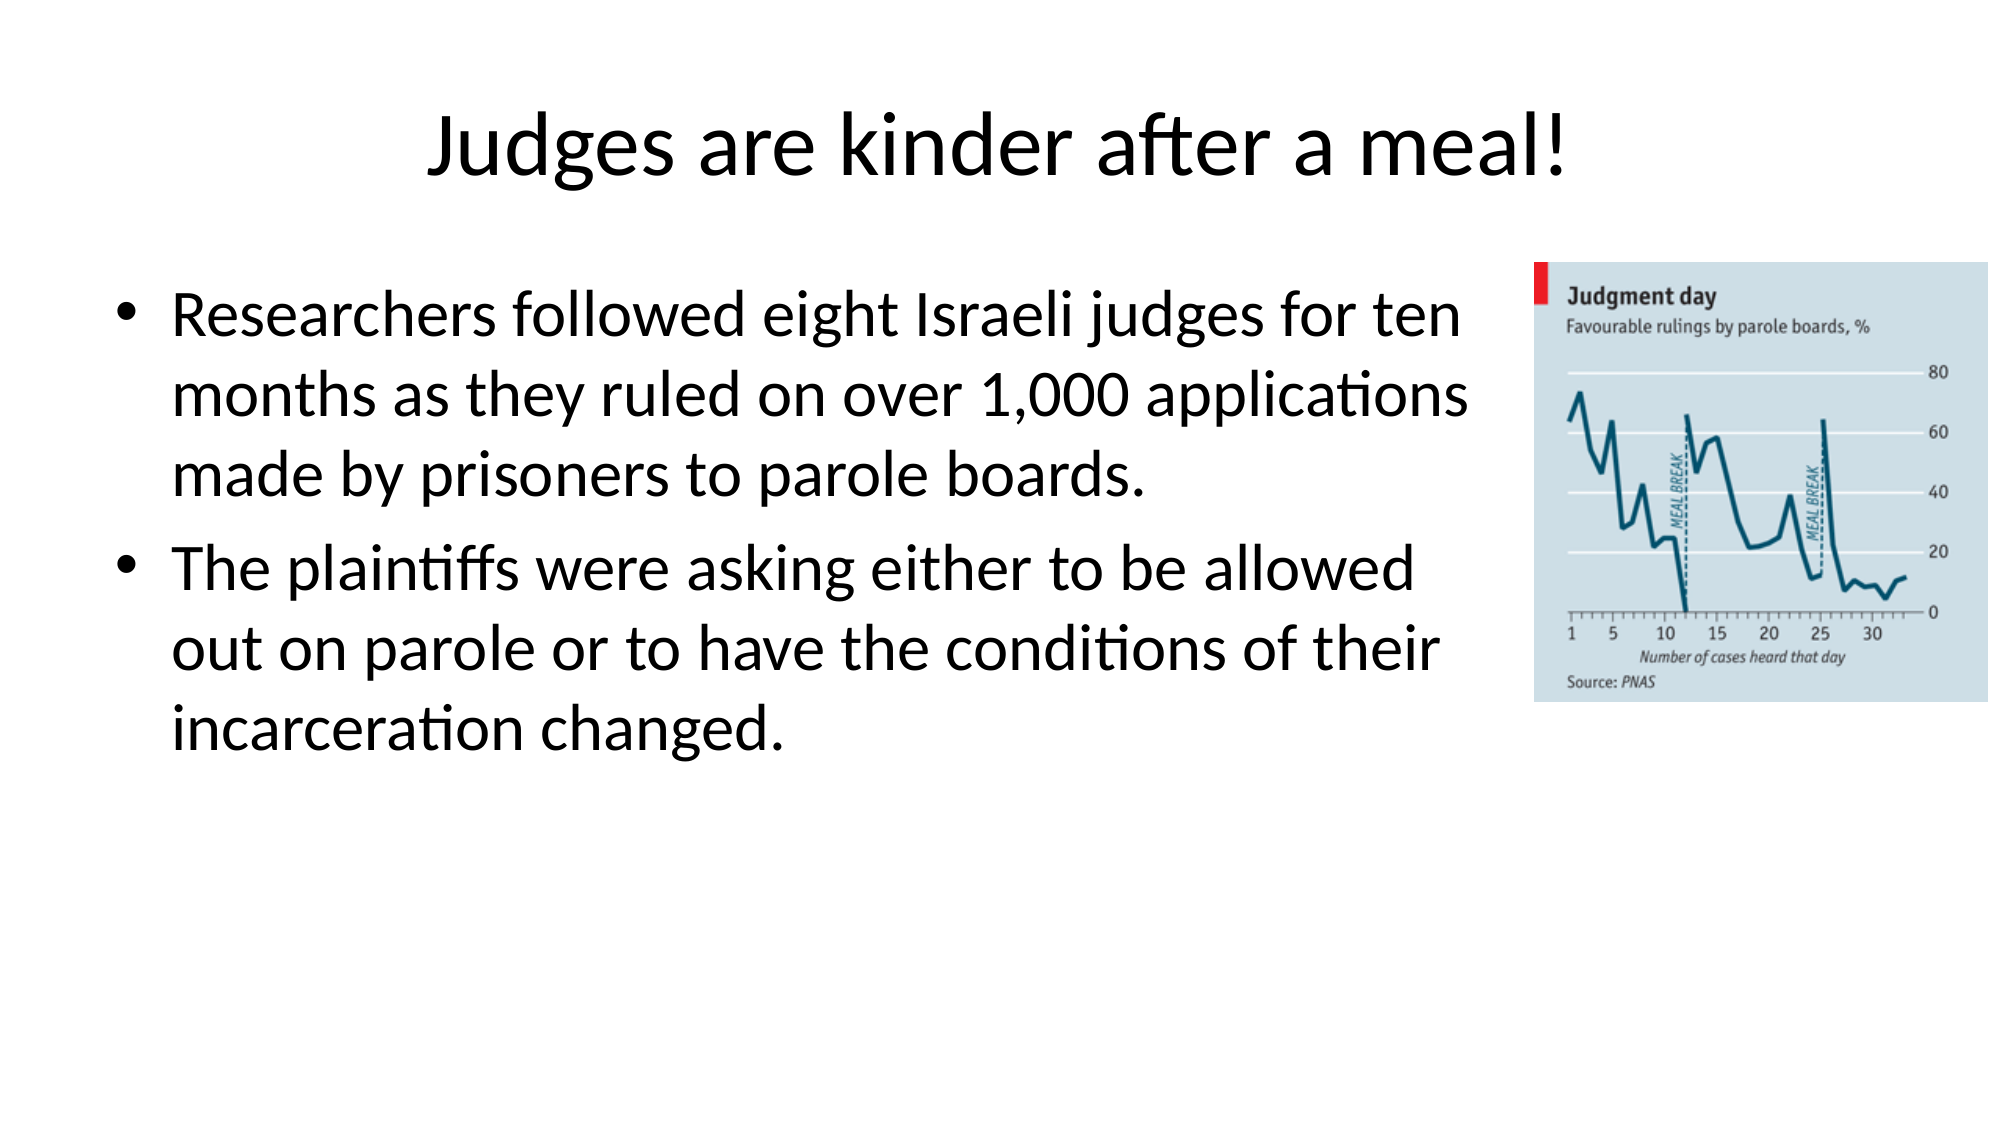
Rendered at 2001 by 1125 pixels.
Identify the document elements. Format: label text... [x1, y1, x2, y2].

list Researchers followed eight Israeli judges for ten months as they ruled on over 1,000 applications made by prisoners to parole boards. The plaintiffs were asking either to be allowed out on parole or to have the conditions of their incarceration changed. [99, 262, 1535, 1005]
picture [1534, 262, 1988, 702]
title Judges are kinder after a meal! [99, 45, 1900, 233]
